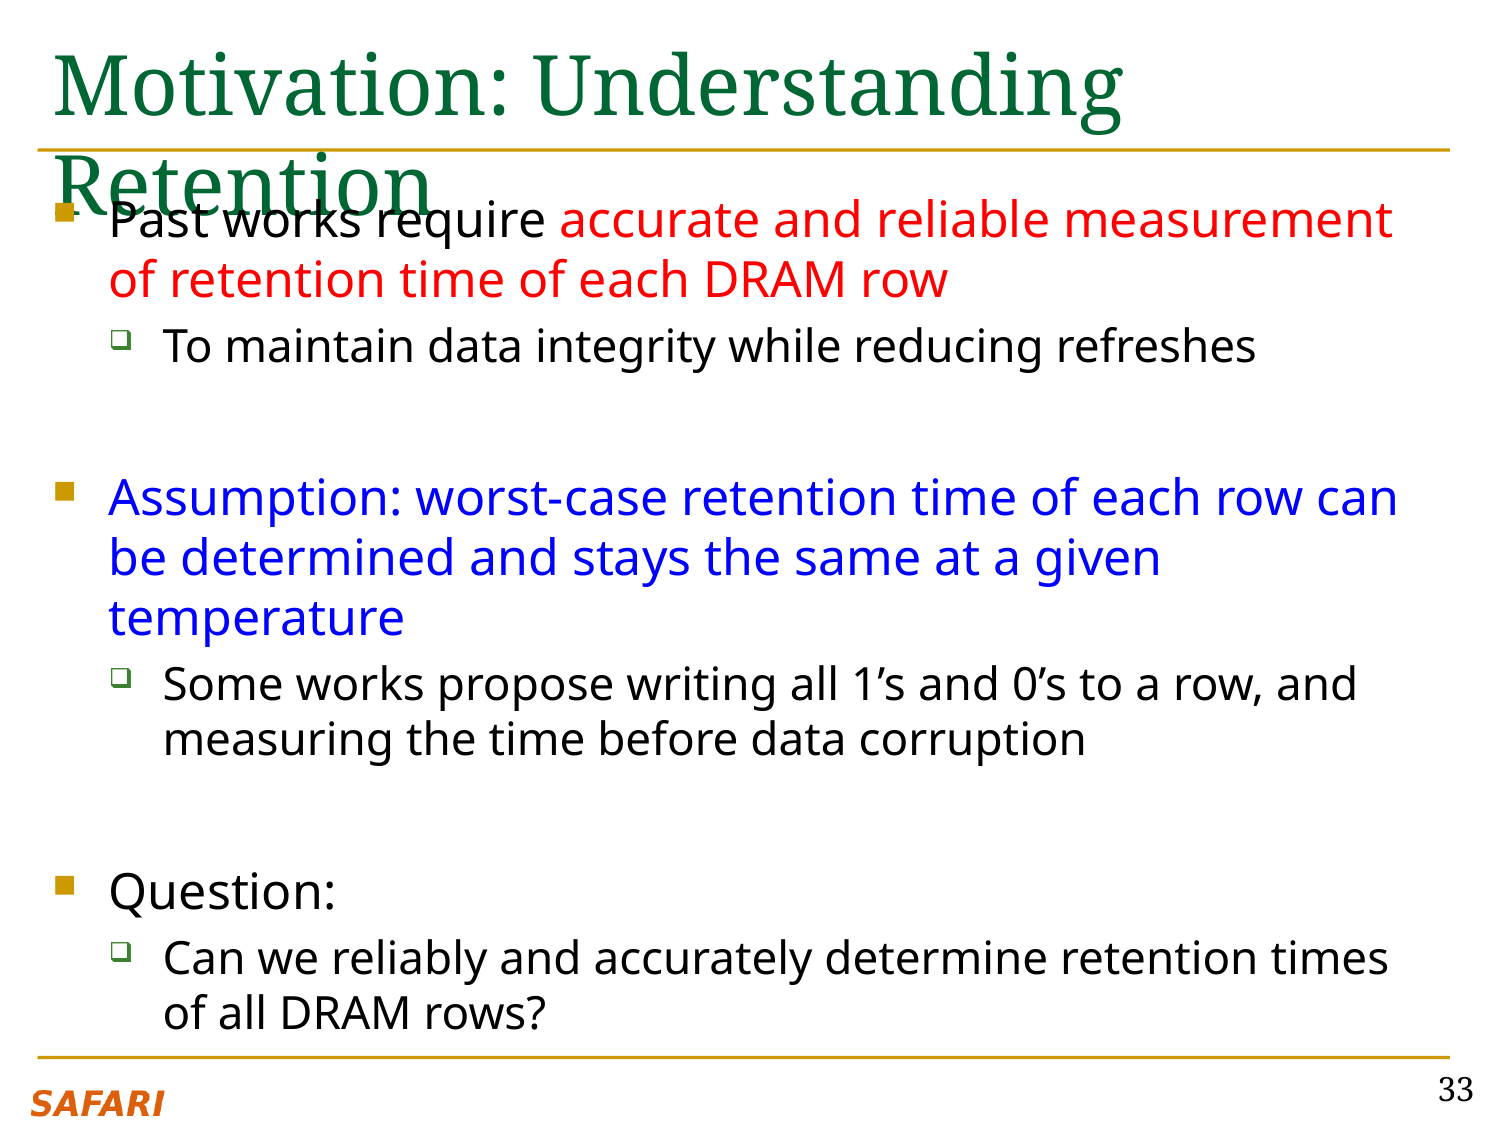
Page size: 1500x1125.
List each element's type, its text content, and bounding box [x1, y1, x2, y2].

list Past works require accurate and reliable measurement of retention time of each DRAM row To maintain data integrity while reducing refreshes Assumption: worst-case retention time of each row can be determined and stays the same at a given temperature Some works propose writing all 1’s and 0’s to a row, and measuring the time before data corruption Question: Can we reliably and accurately determine retention times of all DRAM rows? [37, 179, 1450, 1025]
picture [29, 1083, 169, 1124]
slide_number 33 [1139, 1045, 1490, 1121]
title Motivation: Understanding Retention [37, 24, 1450, 170]
